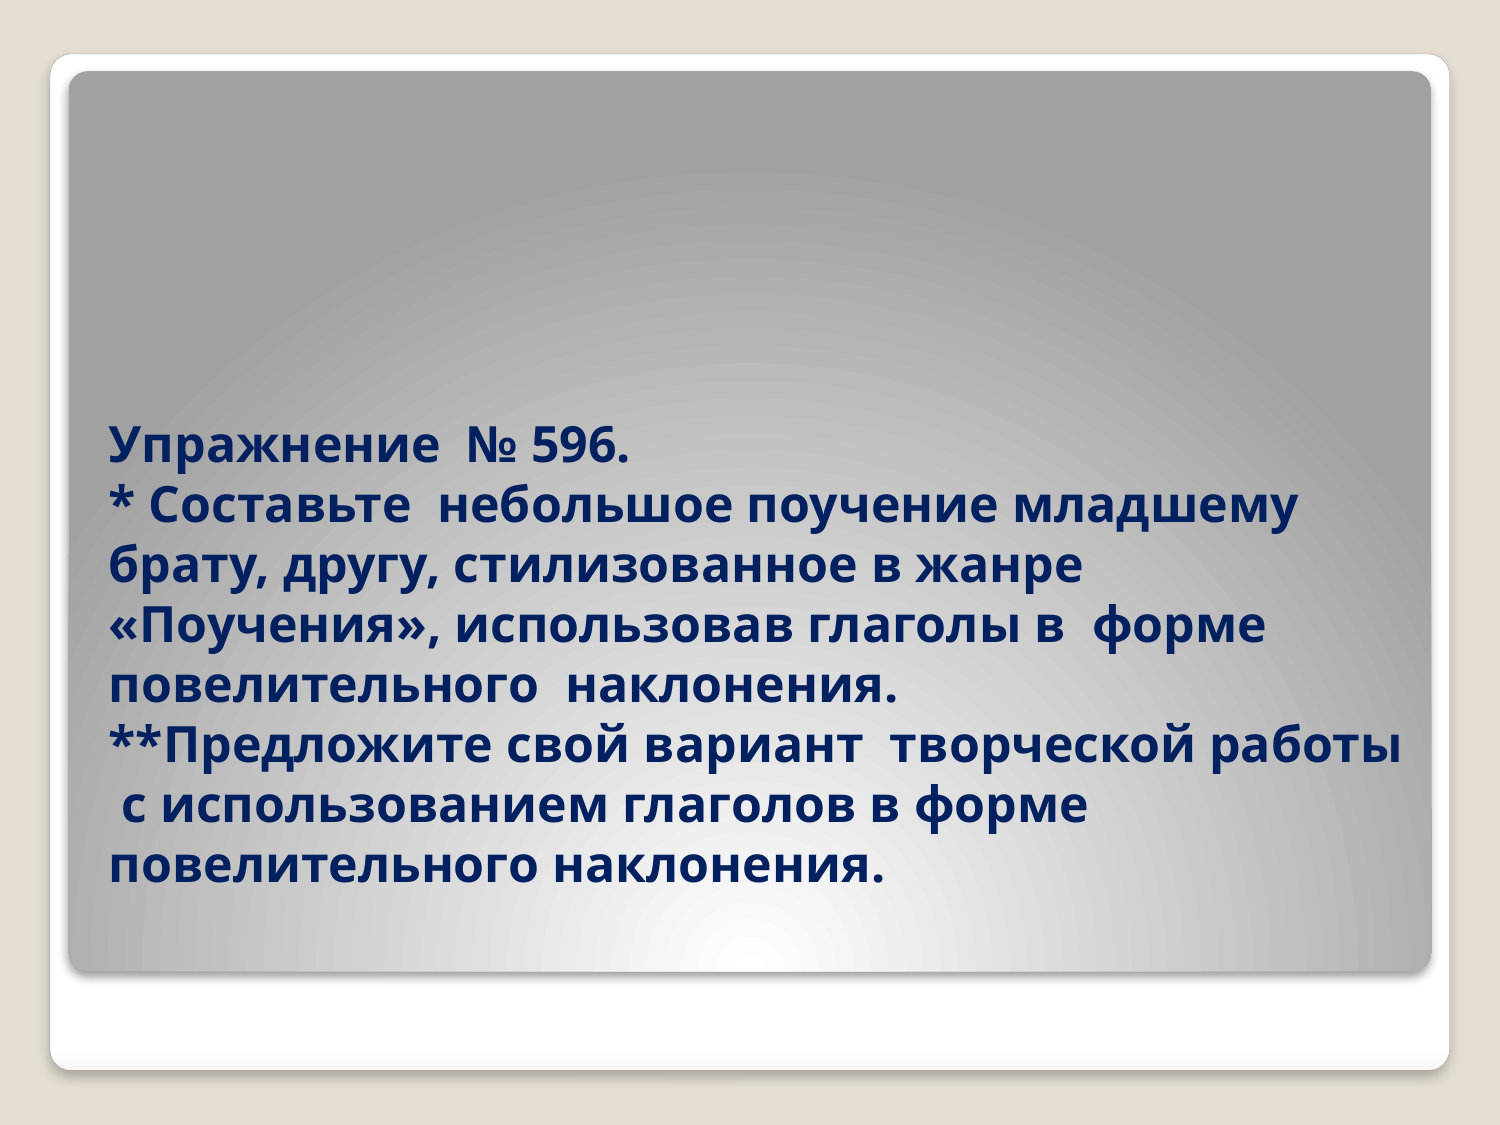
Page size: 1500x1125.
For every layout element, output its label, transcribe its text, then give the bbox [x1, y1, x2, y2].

title Упражнение № 596. * Составьте небольшое поучение младшему брату, другу, стилизованное в жанре «Поучения», использовав глаголы в форме повелительного наклонения. **Предложите свой вариант творческой работы с использованием глаголов в форме повелительного наклонения. [93, 105, 1425, 991]
